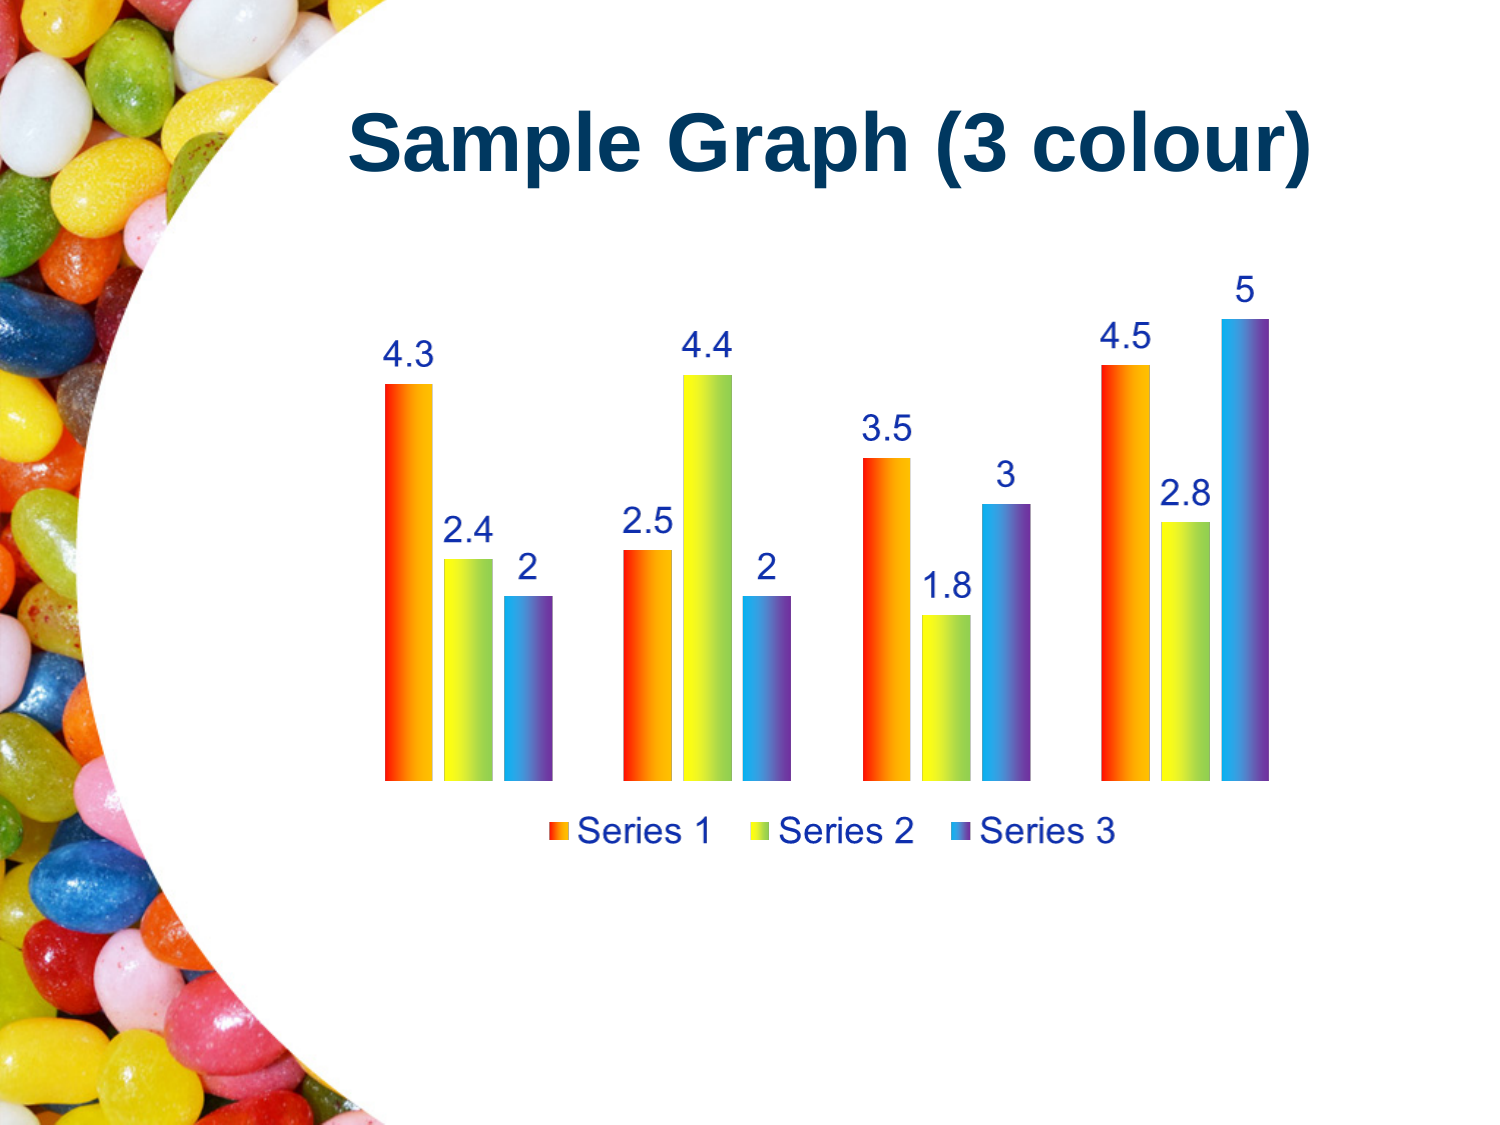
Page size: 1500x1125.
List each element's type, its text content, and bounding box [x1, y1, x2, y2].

title Sample Graph (3 colour) [155, 44, 1500, 232]
picture [0, 0, 1500, 1125]
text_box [318, 195, 1336, 880]
